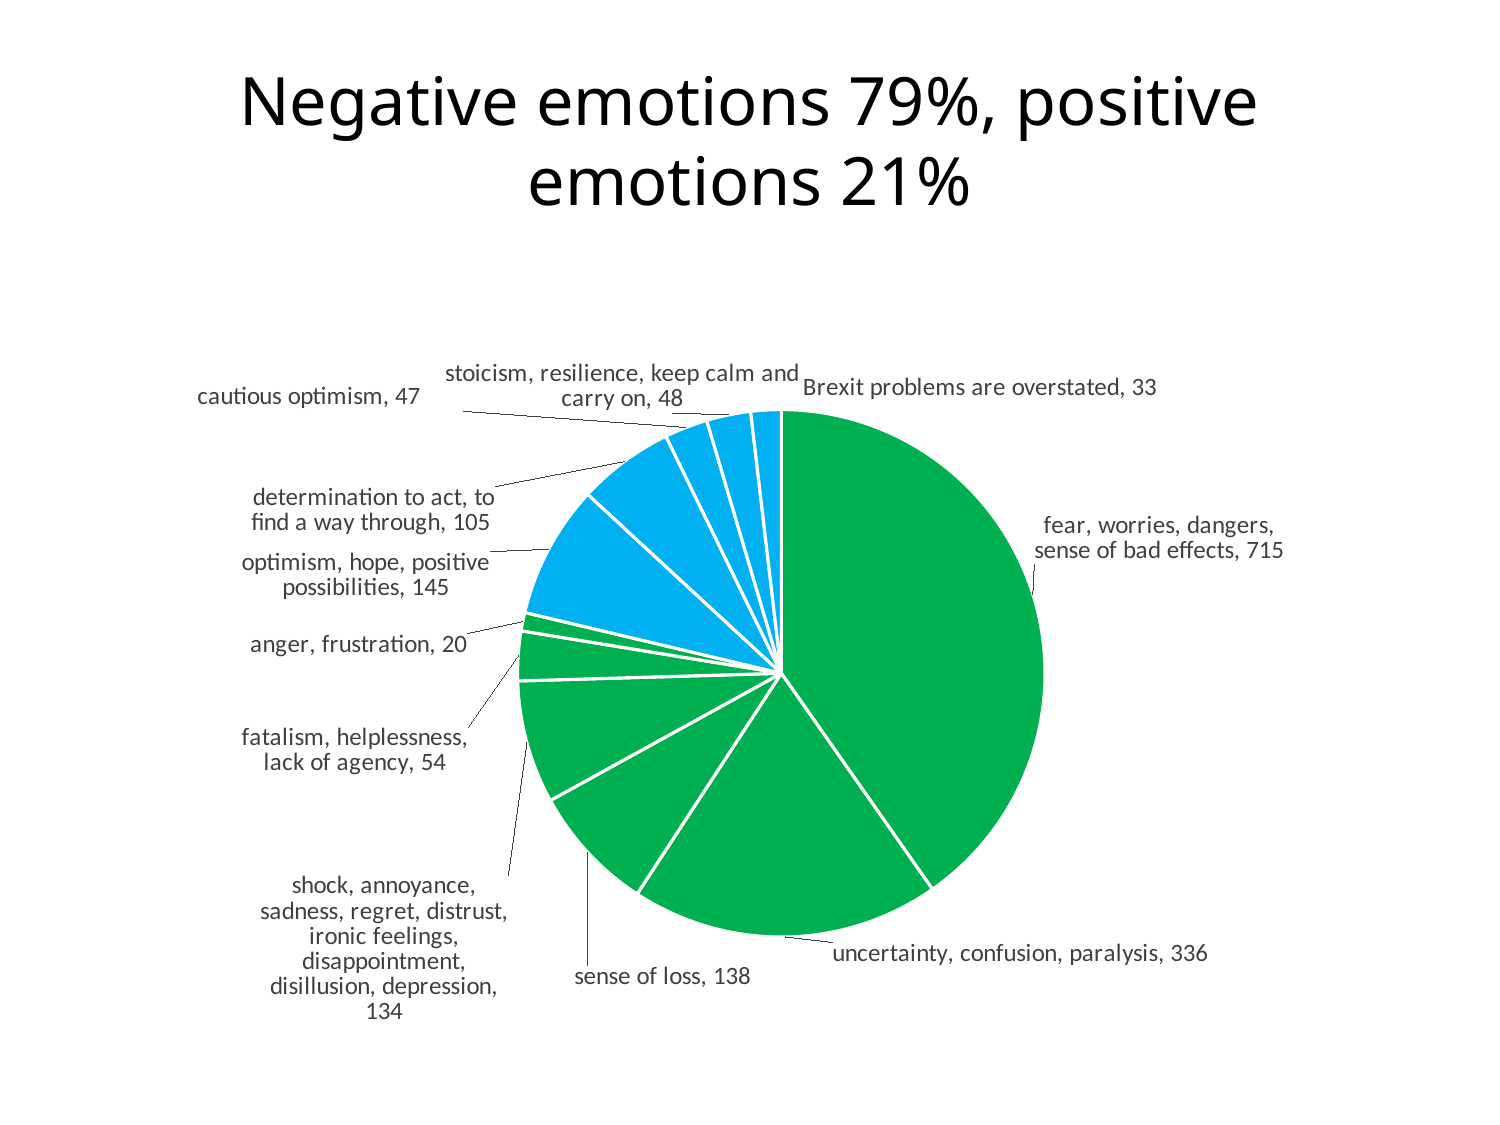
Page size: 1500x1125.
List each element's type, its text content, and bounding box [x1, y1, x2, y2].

chart [176, 245, 1390, 1081]
title Negative emotions 79%, positive emotions 21% [75, 45, 1425, 233]
